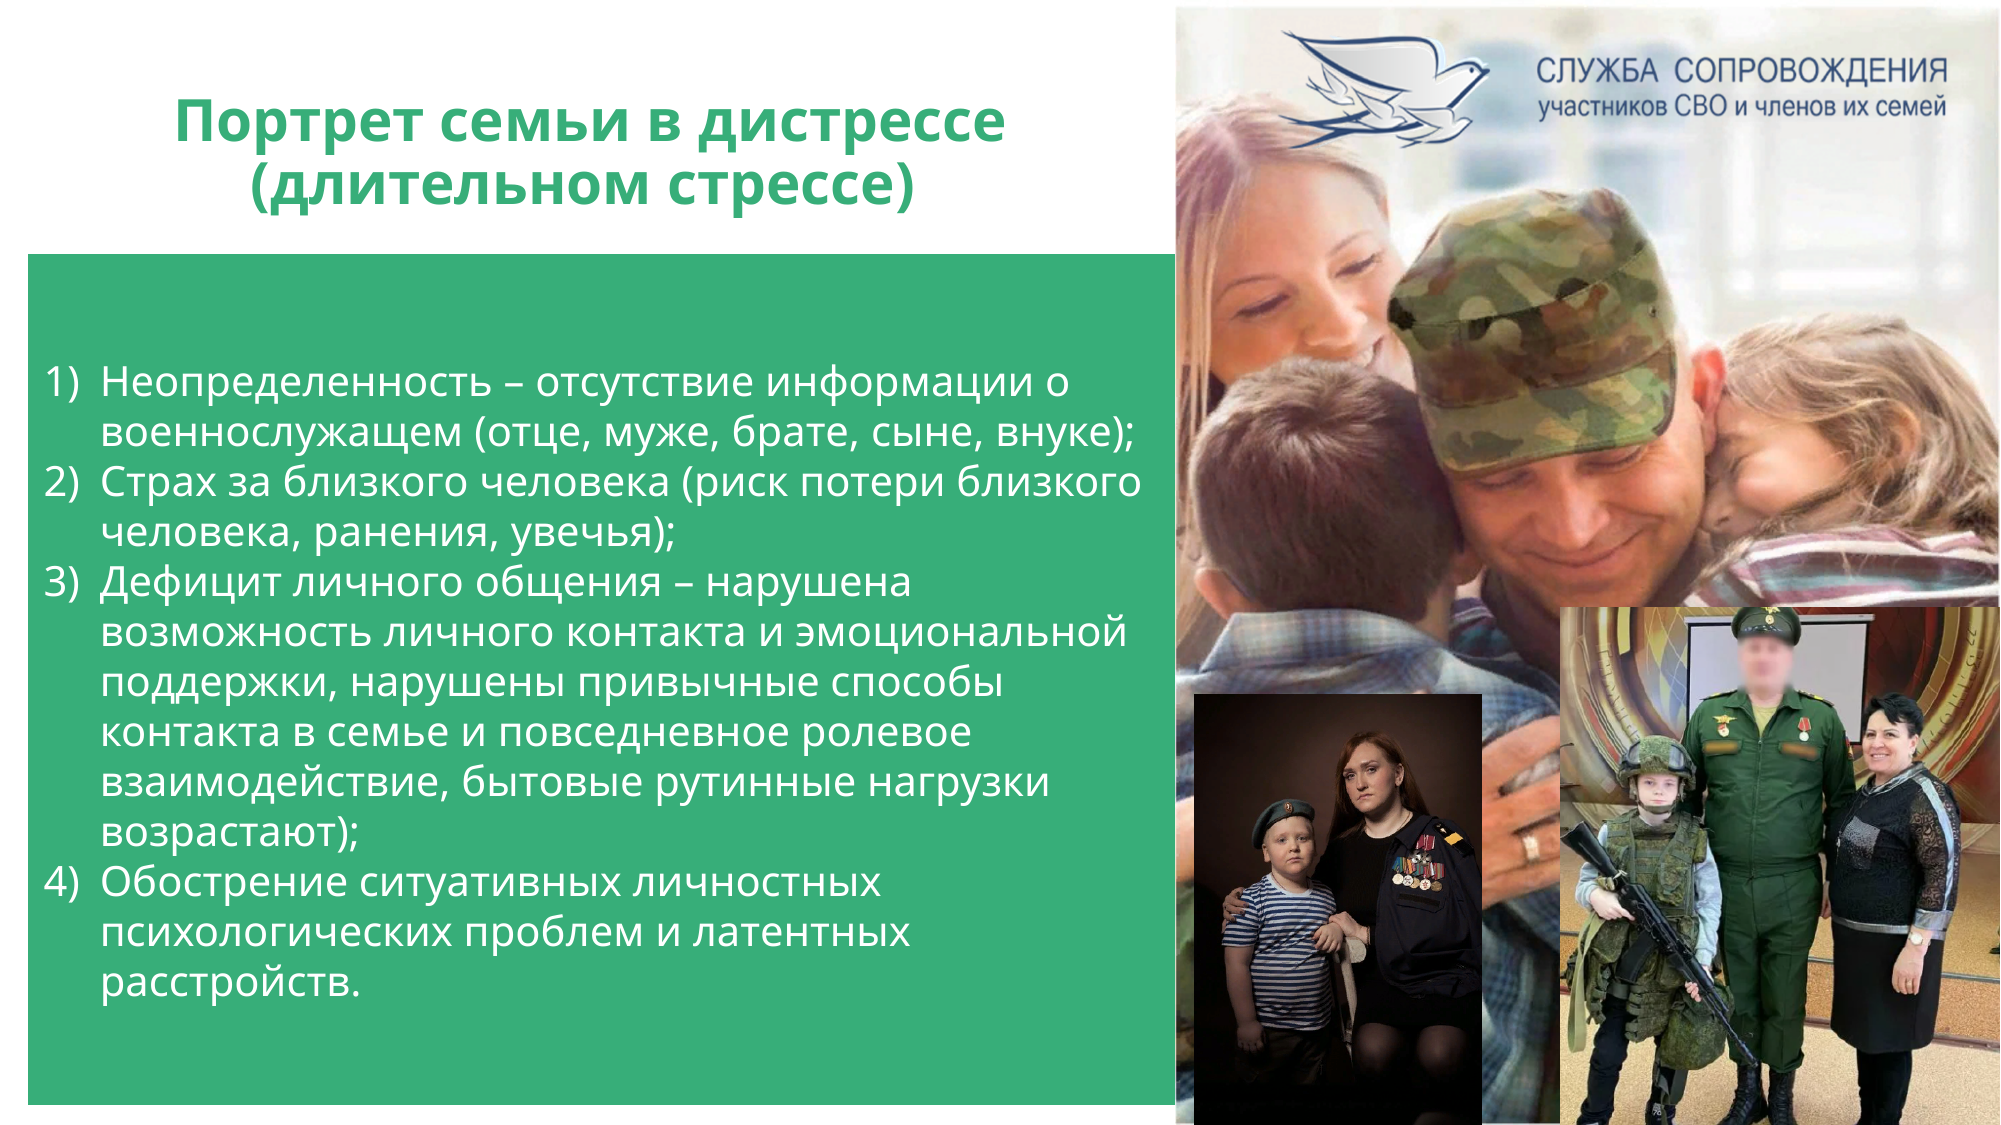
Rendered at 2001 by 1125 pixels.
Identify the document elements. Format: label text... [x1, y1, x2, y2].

title Портрет семьи в дистрессе (длительном стрессе) [0, 77, 1175, 281]
text_box Неопределенность – отсутствие информации о военнослужащем (отце, муже, брате, сыне, внуке); Страх за близкого человека (риск потери близкого человека, ранения, увечья); Дефицит личного общения – нарушена возможность личного контакта и эмоциональной поддержки, нарушены привычные способы контакта в семье и повседневное ролевое взаимодействие, бытовые рутинные нагрузки возрастают); Обострение ситуативных личностных психологических проблем и латентных расстройств. [28, 281, 1175, 1105]
picture [1175, 0, 2000, 1125]
